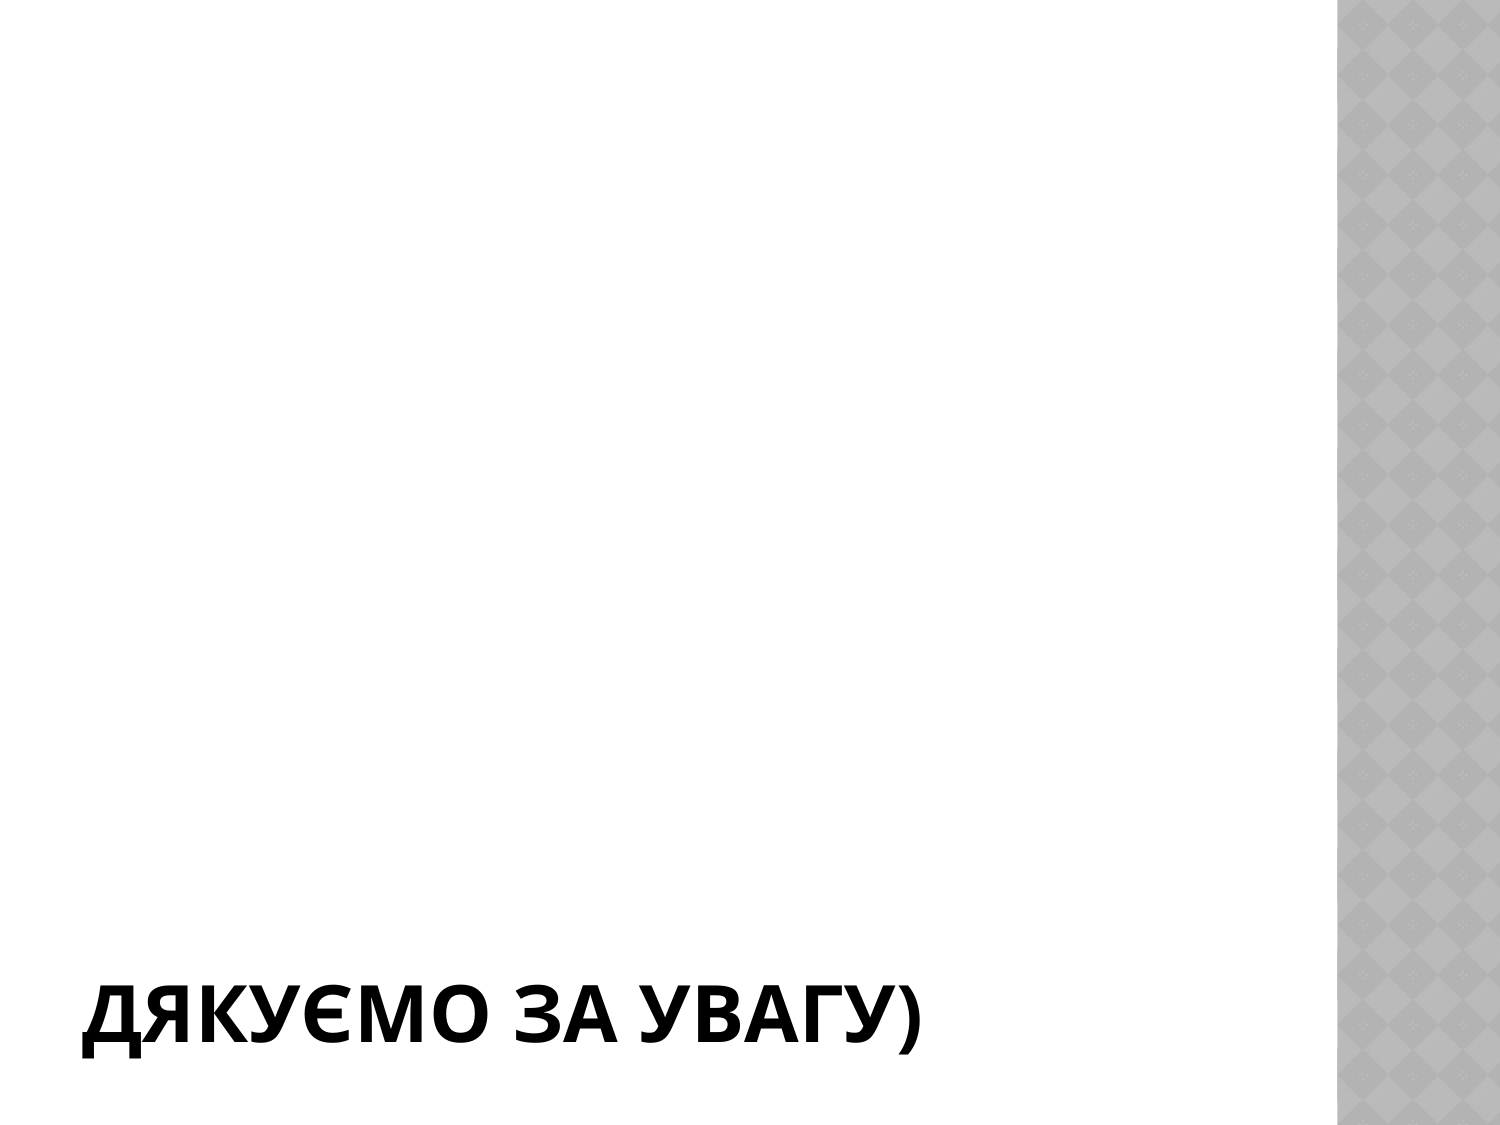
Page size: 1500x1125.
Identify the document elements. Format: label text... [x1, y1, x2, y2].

title ДЯКУЄМО ЗА УВАГУ) [75, 940, 1263, 1059]
